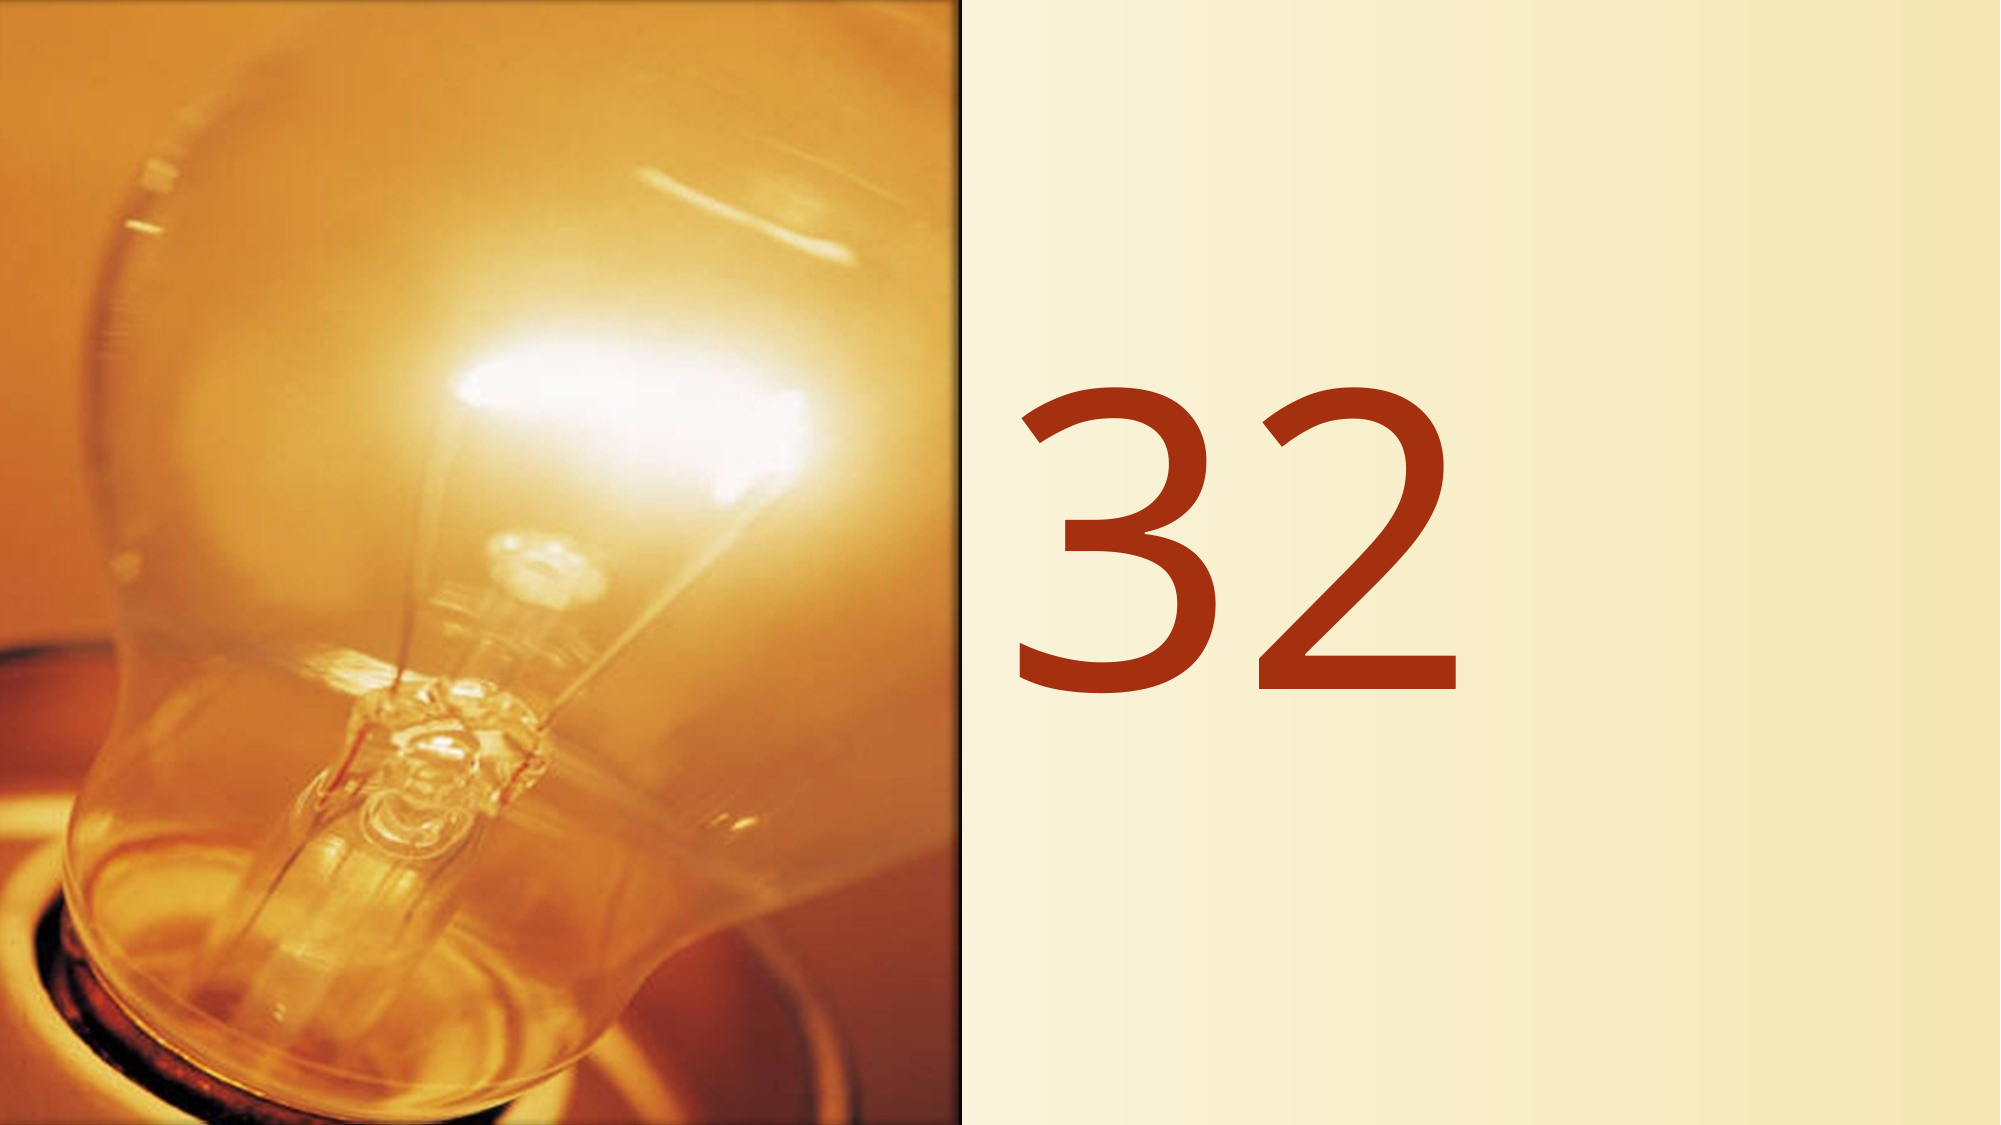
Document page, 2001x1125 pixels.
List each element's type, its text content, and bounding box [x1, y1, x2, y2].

picture [0, 0, 962, 1125]
title 32 [986, 59, 1934, 780]
